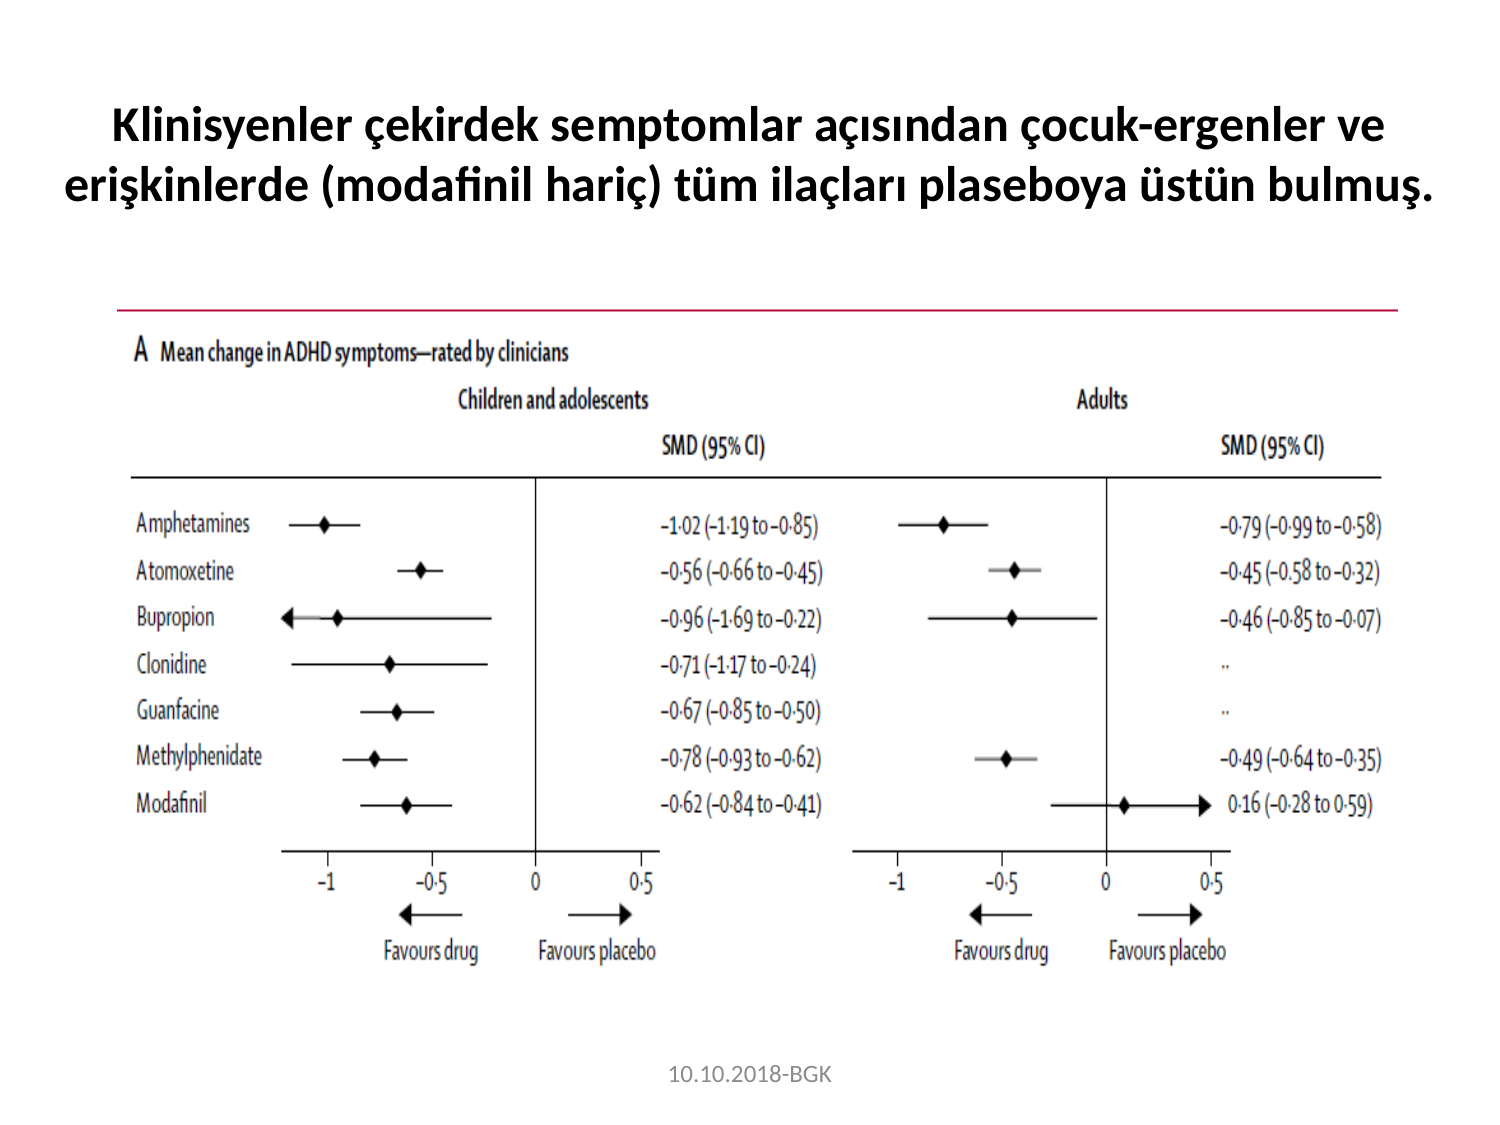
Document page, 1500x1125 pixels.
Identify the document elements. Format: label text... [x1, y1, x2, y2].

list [116, 304, 1398, 997]
title Klinisyenler çekirdek semptomlar açısından çocuk-ergenler ve erişkinlerde (modafinil hariç) tüm ilaçları plaseboya üstün bulmuş. [0, 45, 1500, 258]
footer 10.10.2018-BGK [512, 1042, 988, 1103]
